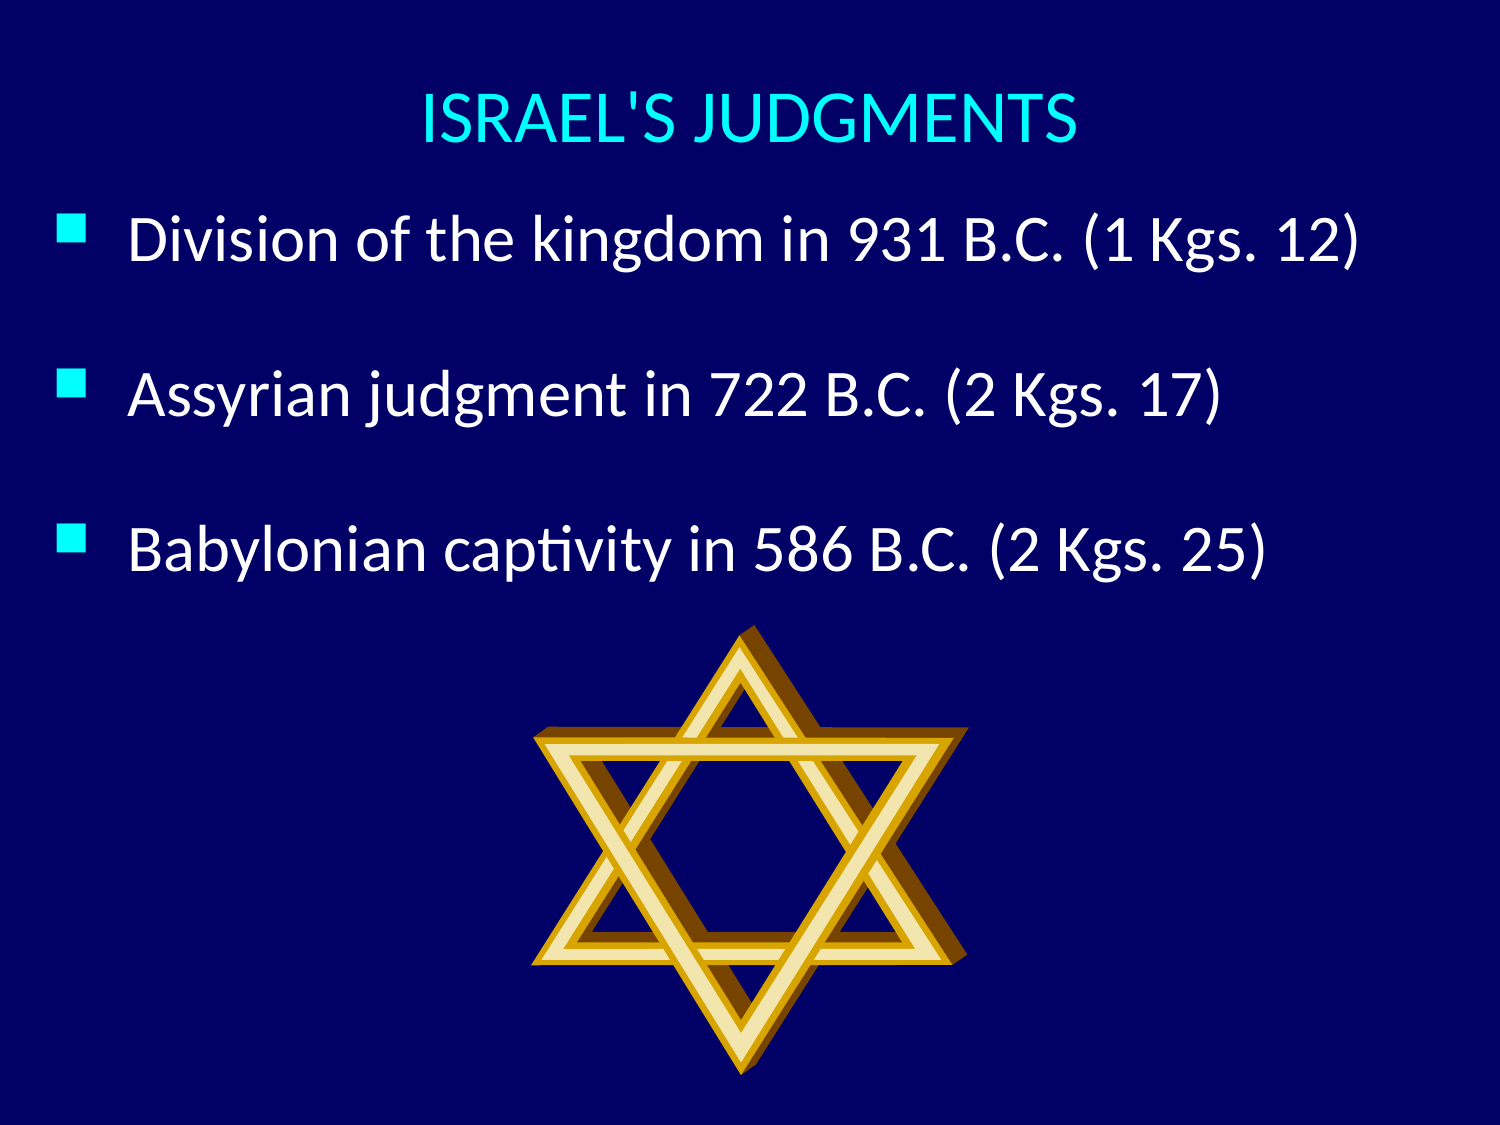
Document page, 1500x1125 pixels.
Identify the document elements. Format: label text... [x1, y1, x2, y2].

title ISRAEL'S JUDGMENTS [112, 37, 1388, 187]
picture [530, 624, 970, 1076]
list Division of the kingdom in 931 B.C. (1 Kgs. 12) Assyrian judgment in 722 B.C. (2 Kgs. 17) Babylonian captivity in 586 B.C. (2 Kgs. 25) [37, 187, 1401, 588]
